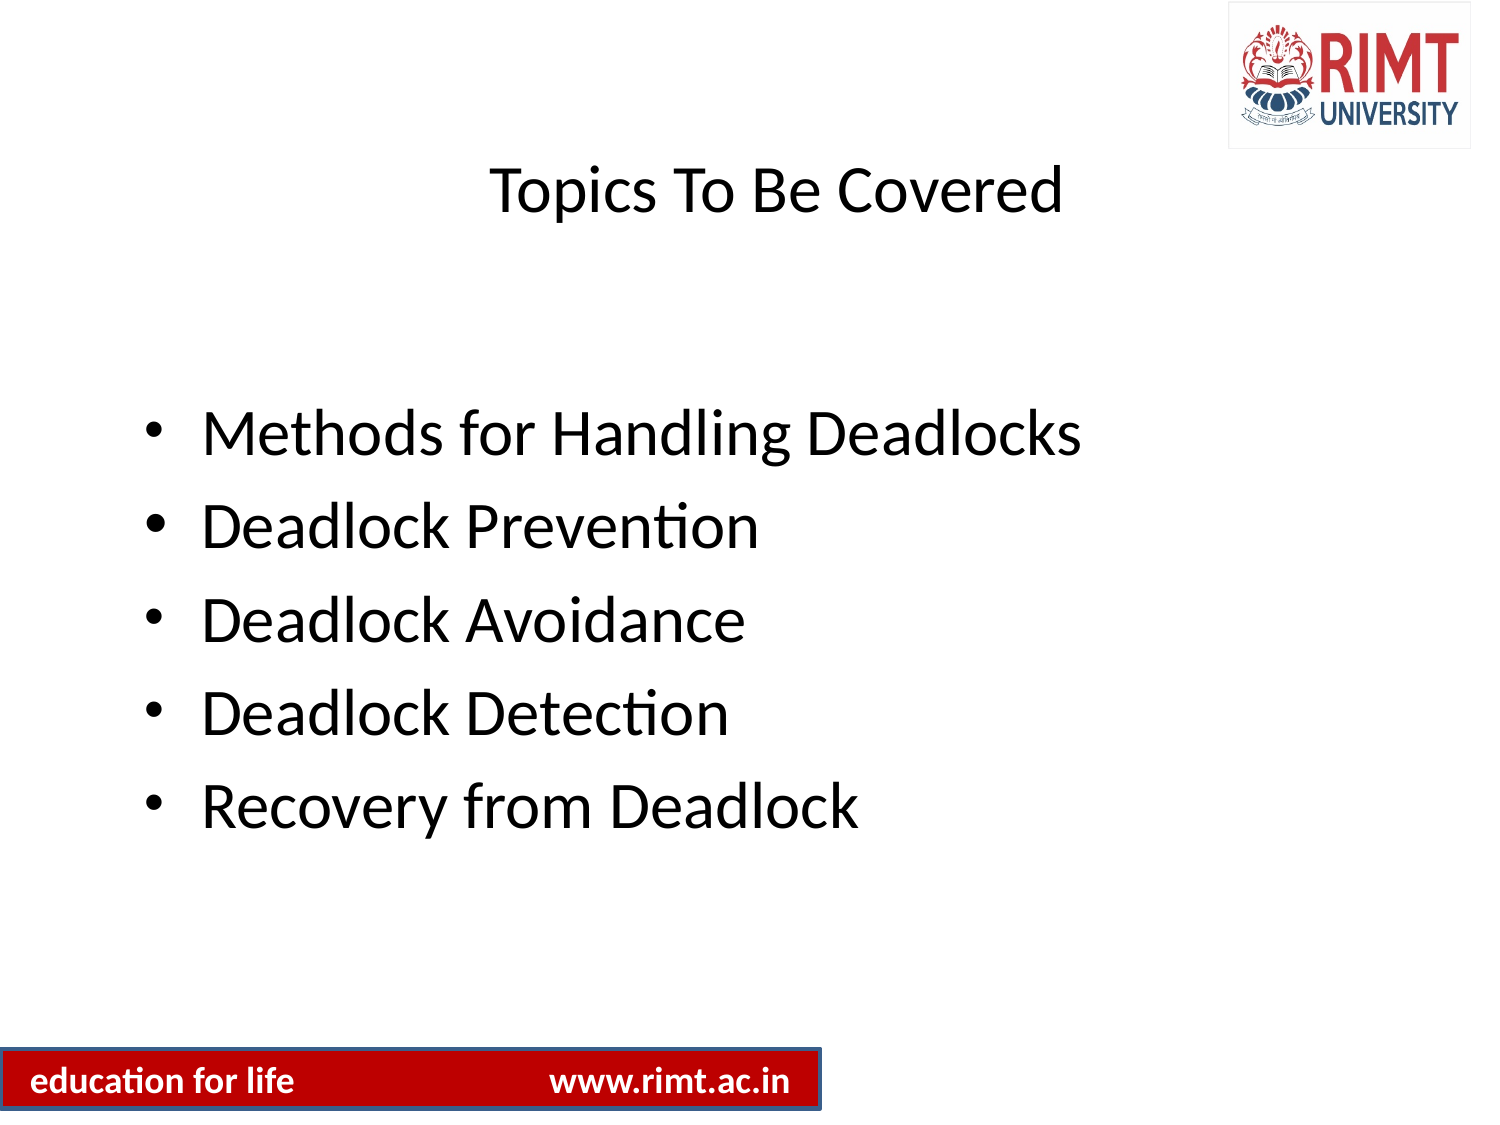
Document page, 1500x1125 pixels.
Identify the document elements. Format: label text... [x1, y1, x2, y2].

list Methods for Handling Deadlocks Deadlock Prevention Deadlock Avoidance Deadlock Detection Recovery from Deadlock [134, 383, 1338, 1003]
picture [1227, 1, 1471, 149]
title Topics To Be Covered [139, 139, 1415, 235]
text_box education for life www.rimt.ac.in [0, 1047, 822, 1111]
